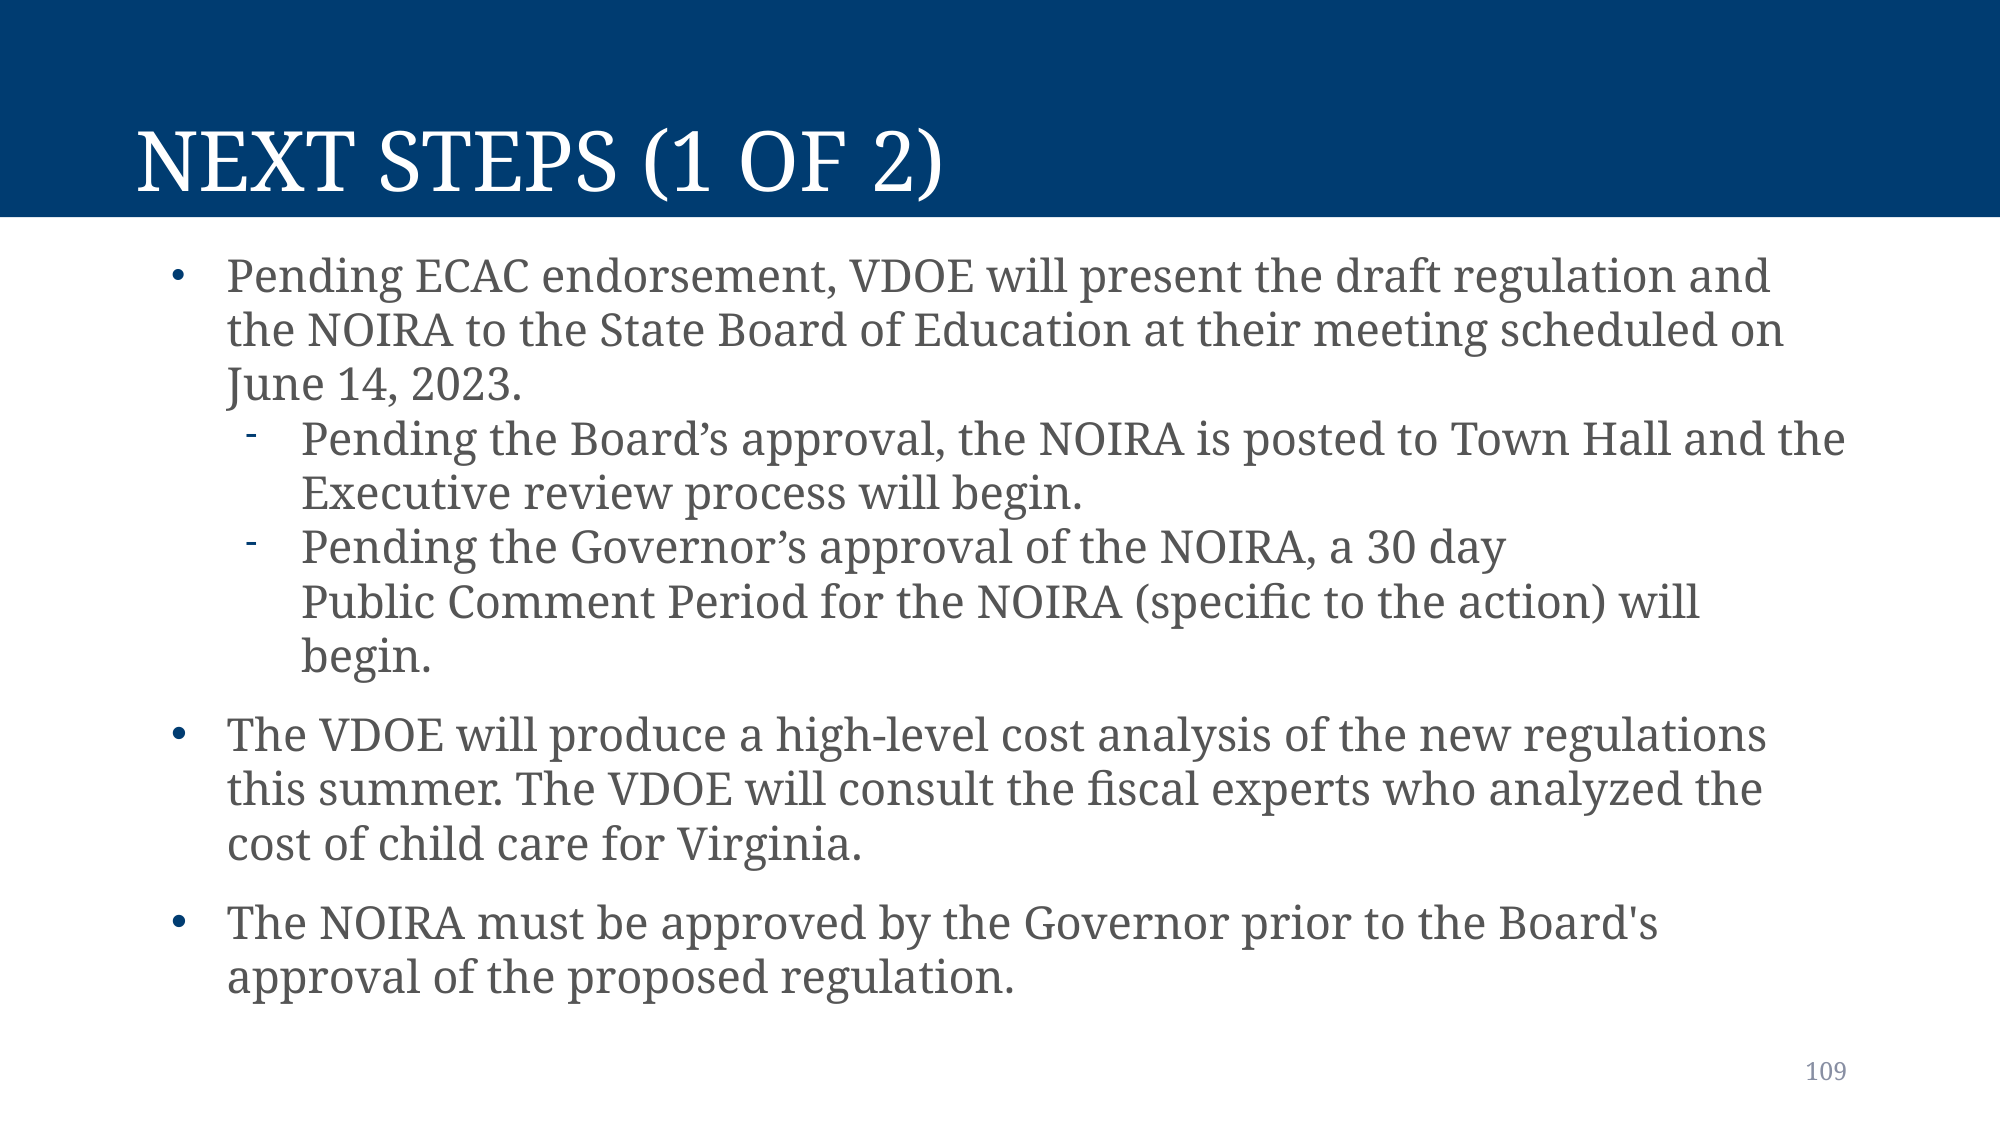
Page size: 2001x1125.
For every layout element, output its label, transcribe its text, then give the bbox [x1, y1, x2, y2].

slide_number 109 [1412, 1042, 1863, 1103]
list Pending ECAC endorsement, VDOE will present the draft regulation and the NOIRA to the State Board of Education at their meeting scheduled on June 14, 2023. Pending the Board’s approval, the NOIRA is posted to Town Hall and the Executive review process will begin. Pending the Governor’s approval of the NOIRA, a 30 day Public Comment Period for the NOIRA (specific to the action) will begin. The VDOE will produce a high-level cost analysis of the new regulations this summer. The VDOE will consult the fiscal experts who analyzed the cost of child care for Virginia. The NOIRA must be approved by the Governor prior to the Board's approval of the proposed regulation. [137, 239, 1863, 1014]
title Next steps (1 of 2) [0, 0, 2000, 218]
